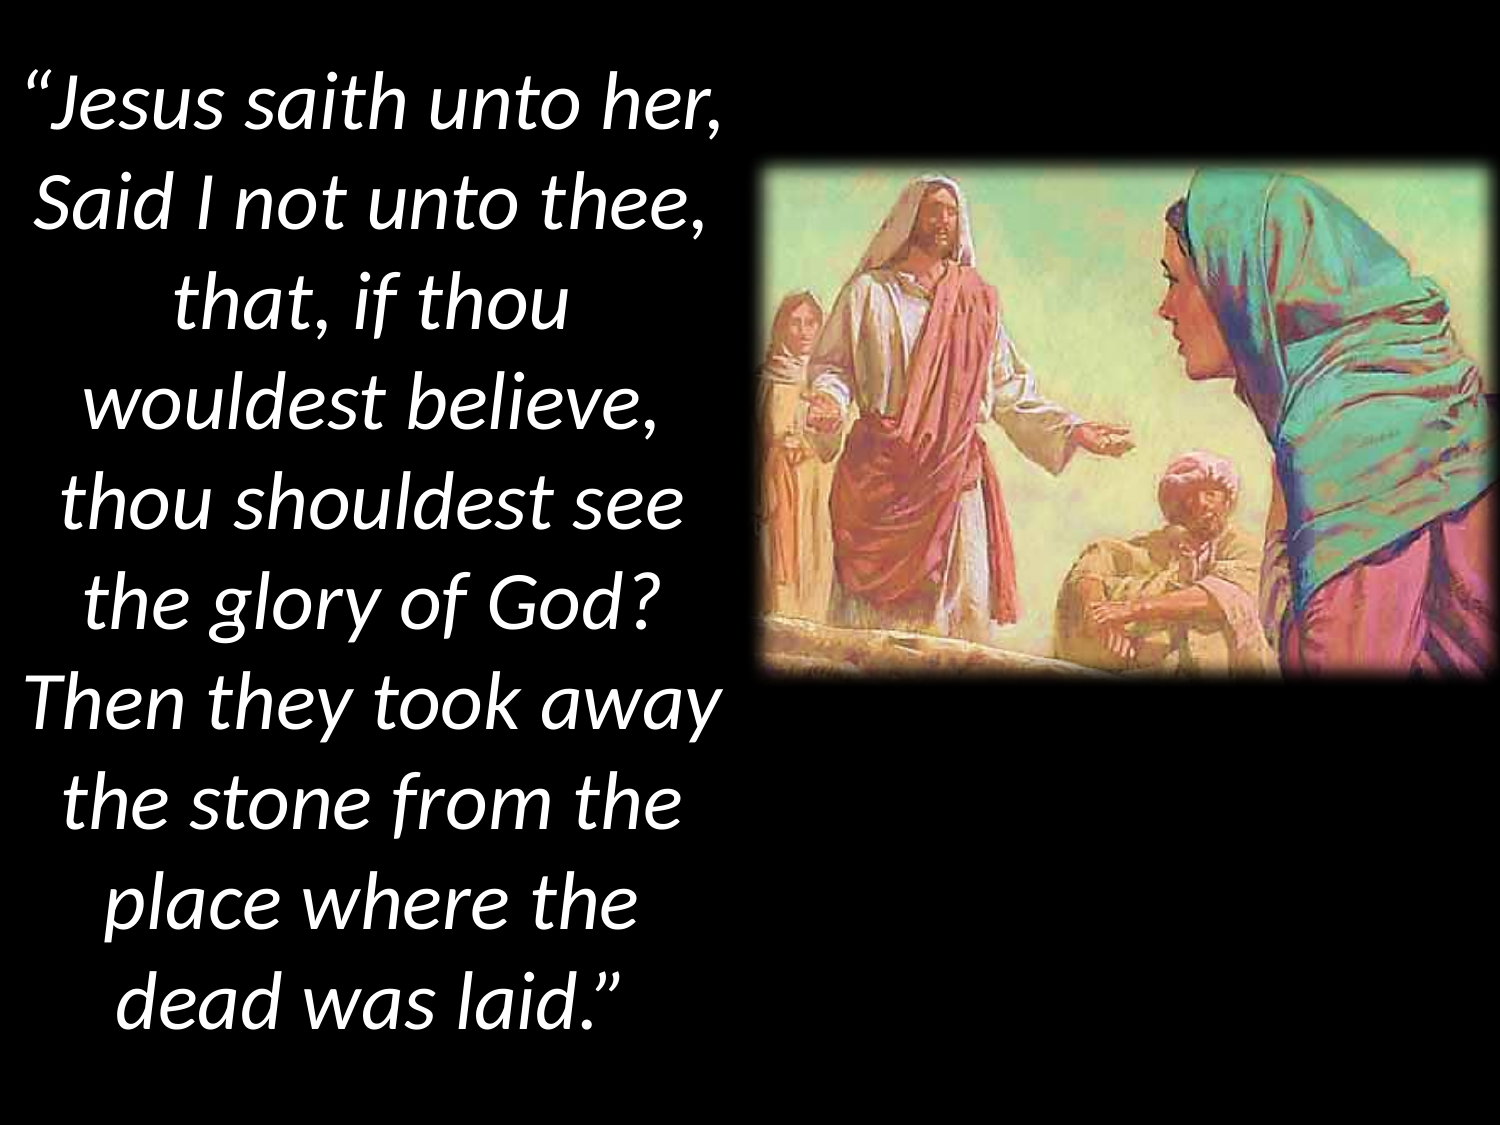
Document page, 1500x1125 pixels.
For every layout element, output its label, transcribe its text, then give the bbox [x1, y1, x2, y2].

picture [745, 149, 1500, 688]
title “Jesus saith unto her, Said I not unto thee, that, if thou wouldest believe, thou shouldest see the glory of God? Then they took away the stone from the place where the dead was laid.” [0, 12, 746, 1080]
